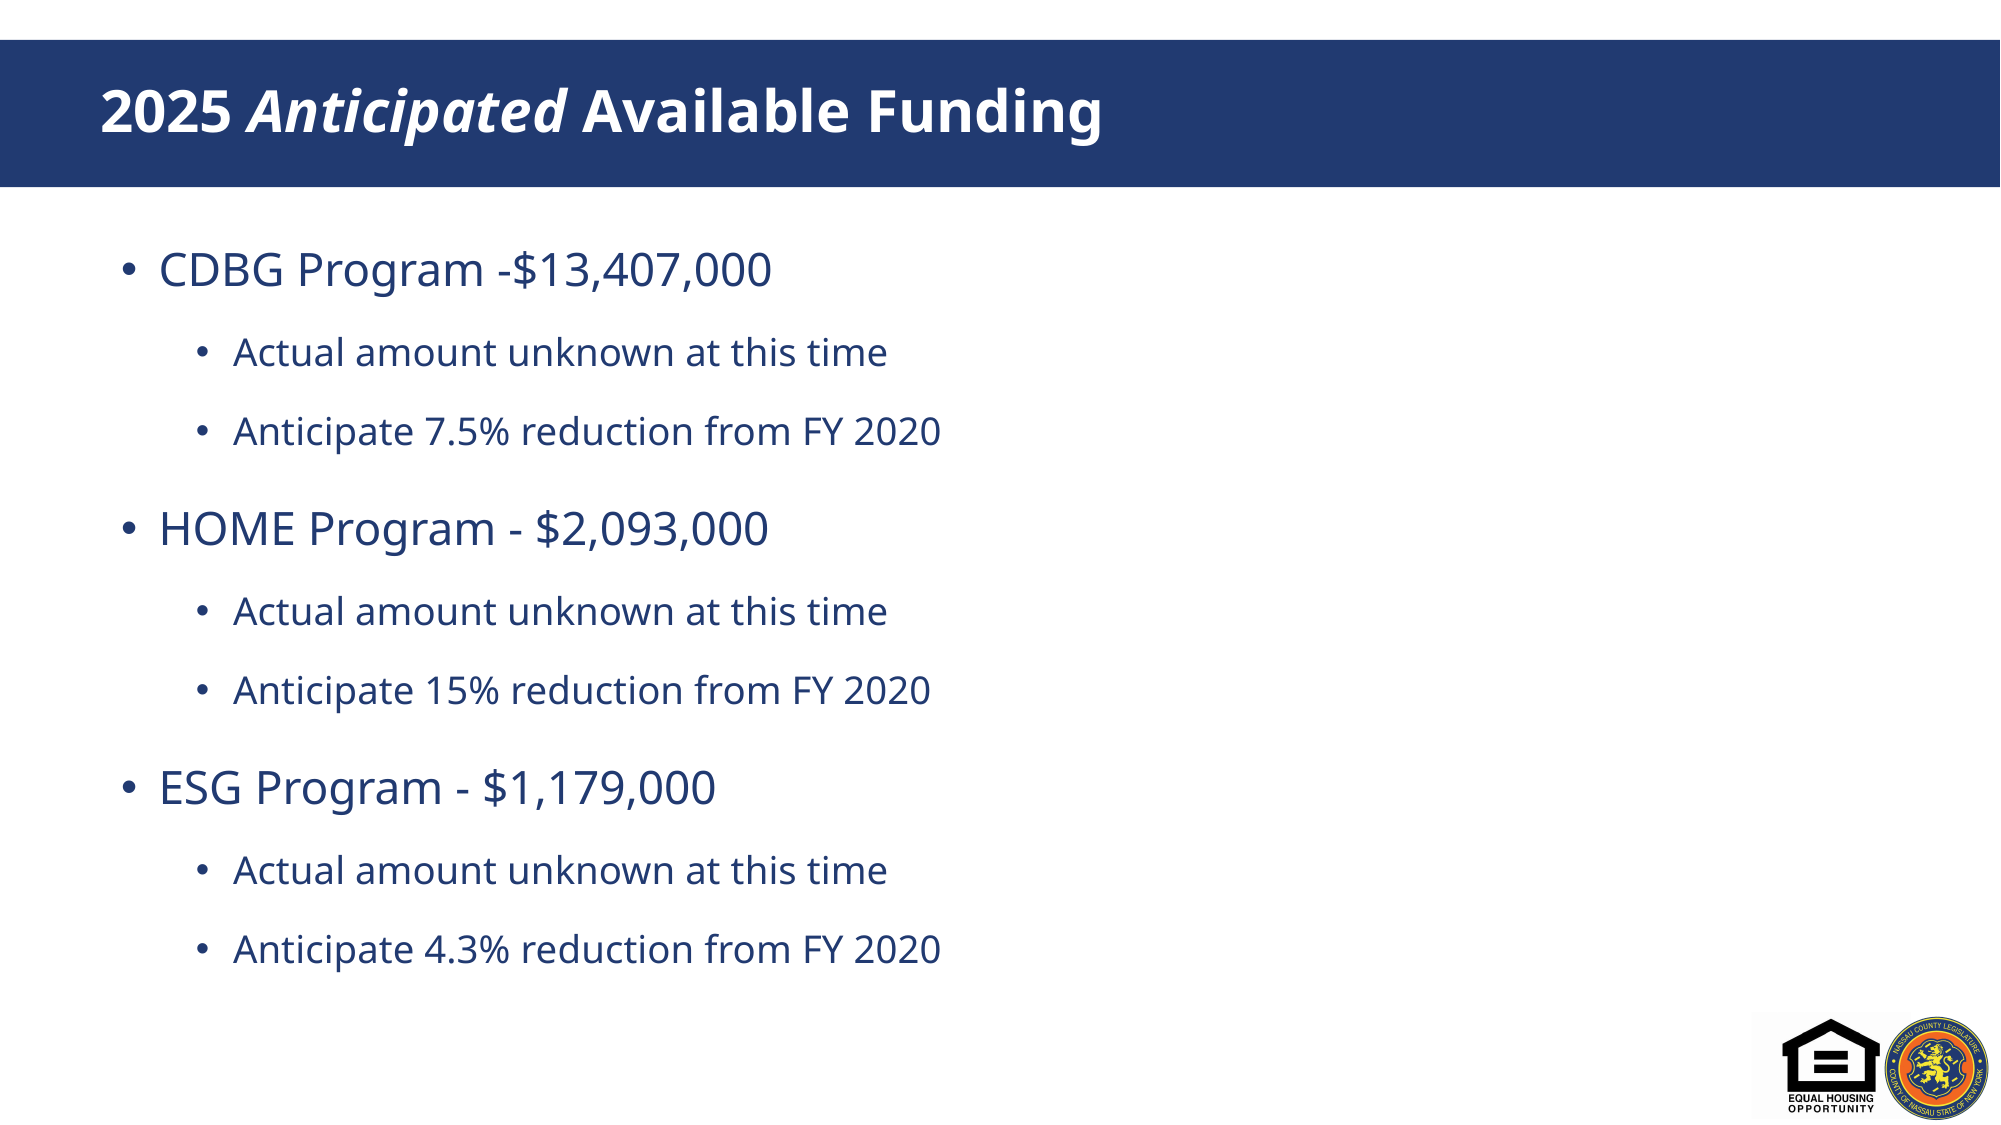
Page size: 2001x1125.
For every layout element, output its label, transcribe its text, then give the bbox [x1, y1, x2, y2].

list CDBG Program -$13,407,000 Actual amount unknown at this time Anticipate 7.5% reduction from FY 2020 HOME Program - $2,093,000 Actual amount unknown at this time Anticipate 15% reduction from FY 2020 ESG Program - $1,179,000 Actual amount unknown at this time Anticipate 4.3% reduction from FY 2020 [106, 205, 1832, 985]
title 2025 Anticipated Available Funding [0, 39, 2000, 188]
picture [1751, 1012, 1994, 1125]
